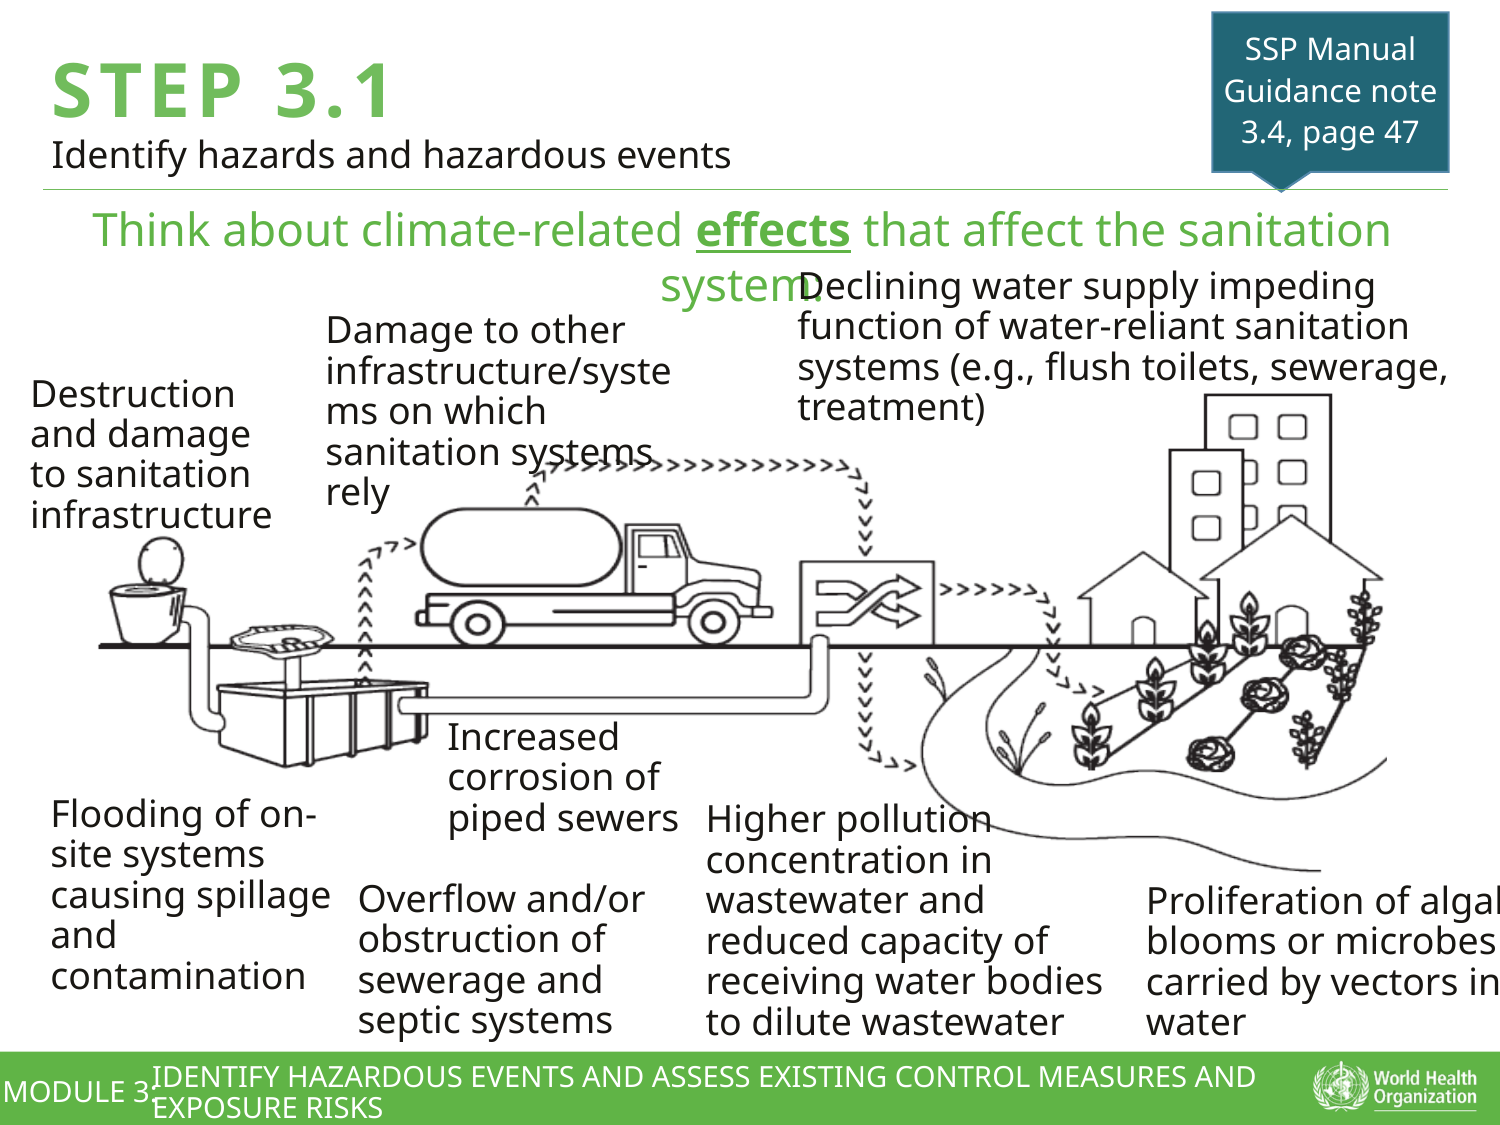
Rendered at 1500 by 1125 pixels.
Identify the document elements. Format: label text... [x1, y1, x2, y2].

text_box Overflow and/or obstruction of sewerage and septic systems [342, 891, 730, 959]
text_box Flooding of on-site systems causing spillage and contamination [35, 787, 342, 959]
text_box Higher pollution concentration in wastewater and reduced capacity of receiving water bodies to dilute wastewater [690, 891, 1131, 984]
text_box Proliferation of algal blooms or microbes carried by vectors in water [1131, 874, 1500, 1013]
picture [72, 379, 1387, 891]
text_box Destruction and damage to sanitation infrastructure [15, 367, 310, 464]
text_box STEP 3.1 [36, 45, 1026, 131]
text_box Declining water supply impeding function of water-reliant sanitation systems (e.g., flush toilets, sewerage, treatment) [782, 259, 1500, 391]
text_box Damage to other infrastructure/systems on which sanitation systems rely [310, 304, 718, 379]
text_box Think about climate-related effects that affect the sanitation system: [36, 193, 1449, 300]
text_box SSP Manual Guidance note 3.4, page 47 [1211, 11, 1450, 189]
text_box Identify hazards and hazardous events [36, 131, 1026, 185]
picture [1308, 1049, 1482, 1113]
